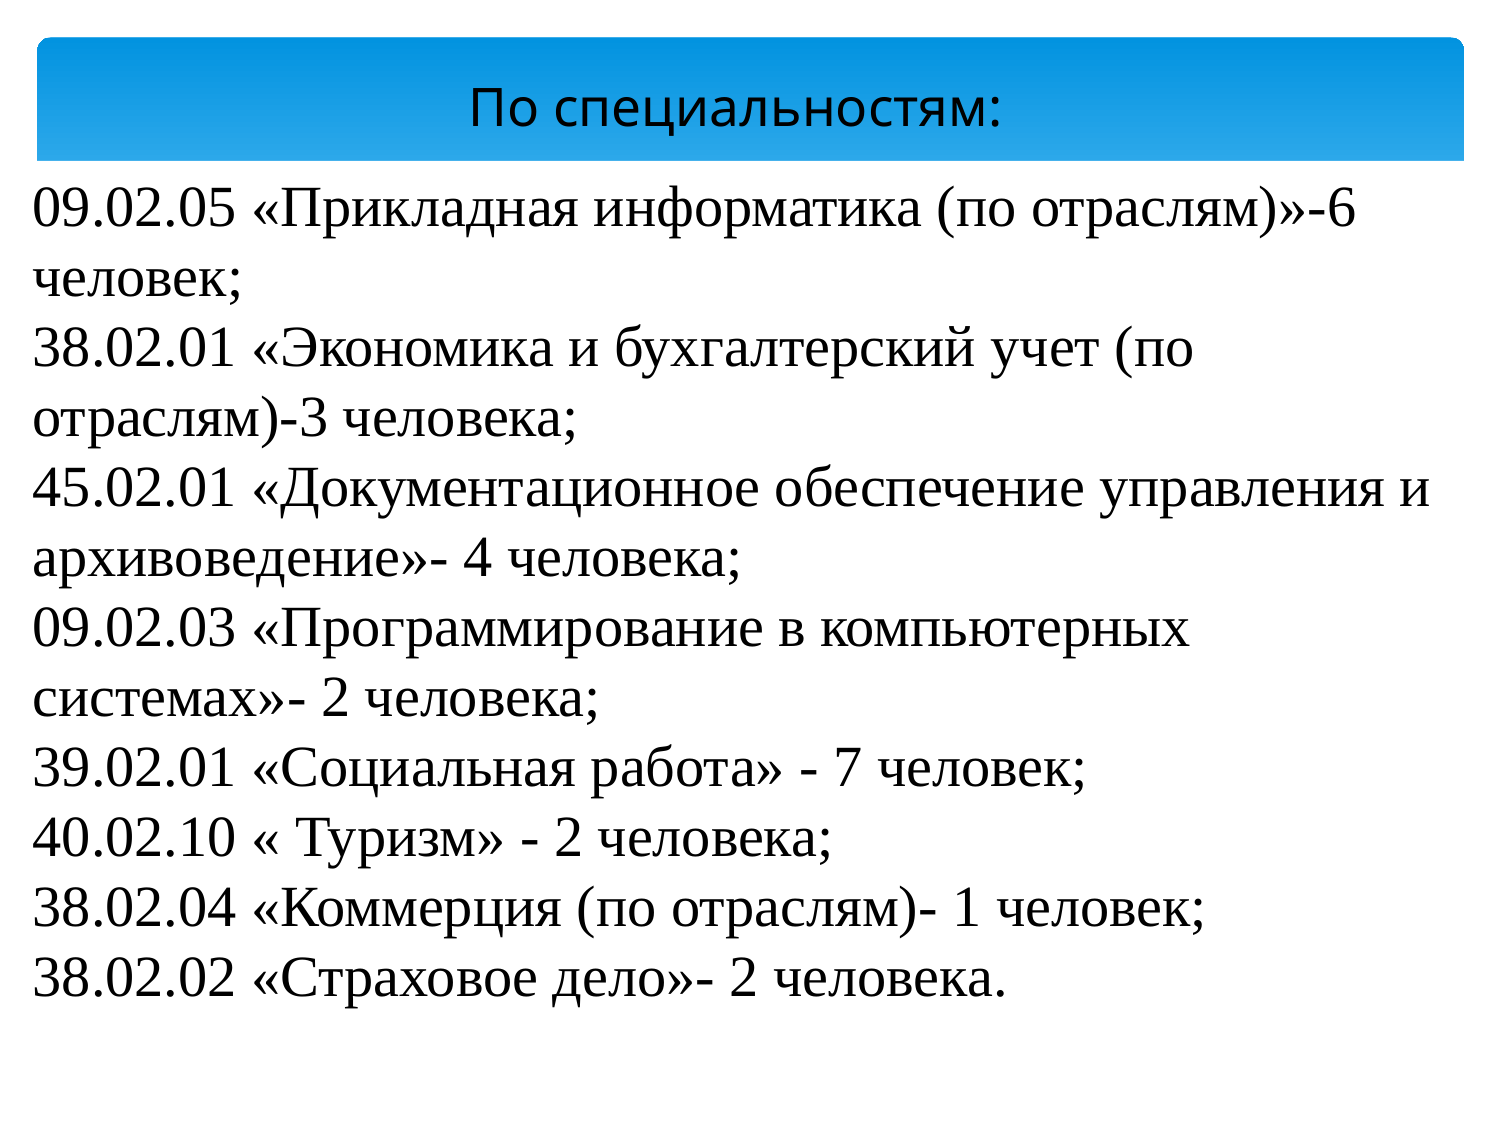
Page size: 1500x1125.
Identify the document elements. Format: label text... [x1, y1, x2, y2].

title По специальностям: [158, 65, 1328, 160]
text_box 09.02.05 «Прикладная информатика (по отраслям)»-6 человек; 38.02.01 «Экономика и бухгалтерский учет (по отраслям)-3 человека; 45.02.01 «Документационное обеспечение управления и архивоведение»- 4 человека; 09.02.03 «Программирование в компьютерных системах»- 2 человека; 39.02.01 «Социальная работа» - 7 человек; 40.02.10 « Туризм» - 2 человека; 38.02.04 «Коммерция (по отраслям)- 1 человек; 38.02.02 «Страховое дело»- 2 человека. [17, 160, 1471, 1016]
